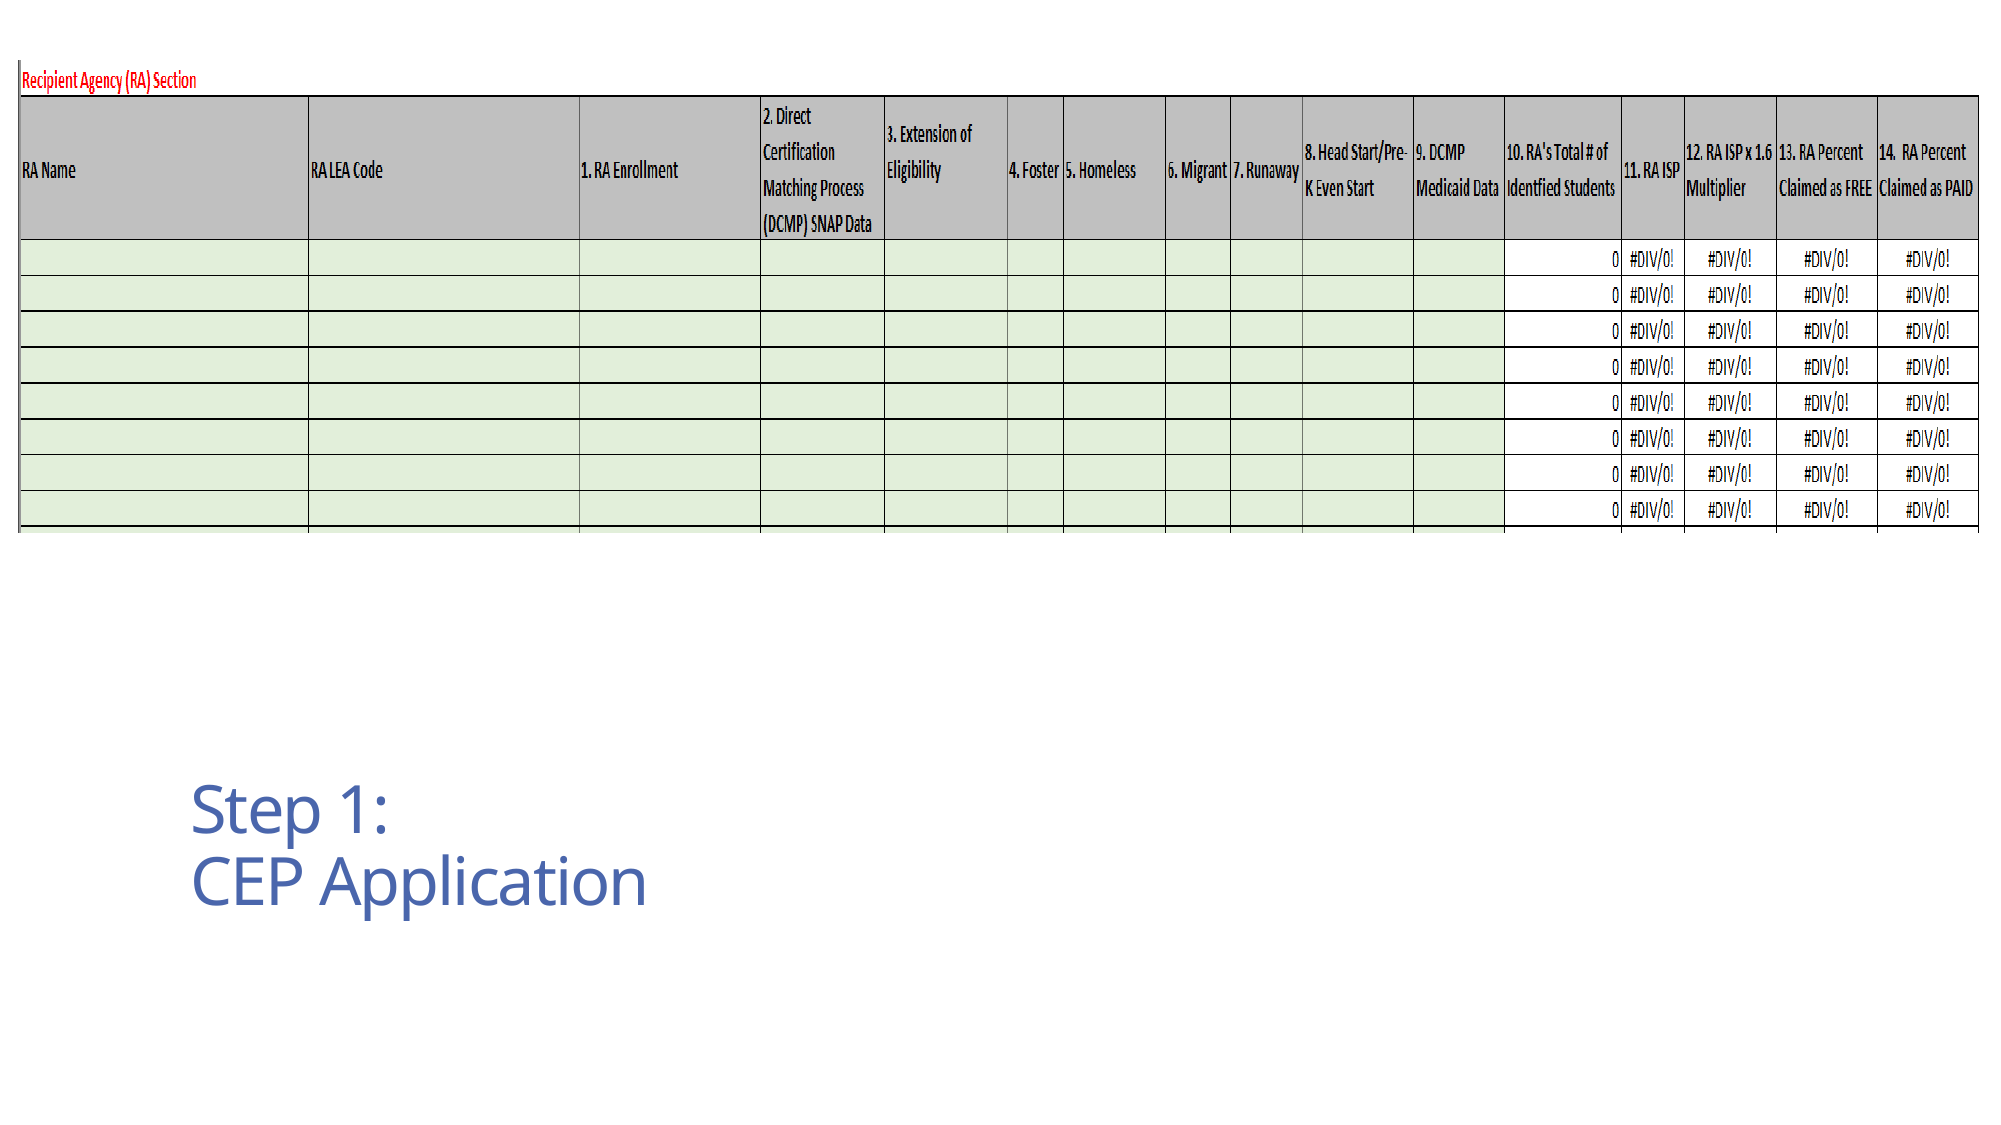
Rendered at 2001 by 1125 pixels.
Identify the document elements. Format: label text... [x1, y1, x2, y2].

picture [18, 59, 1982, 533]
title Step 1: CEP Application [175, 753, 1851, 928]
